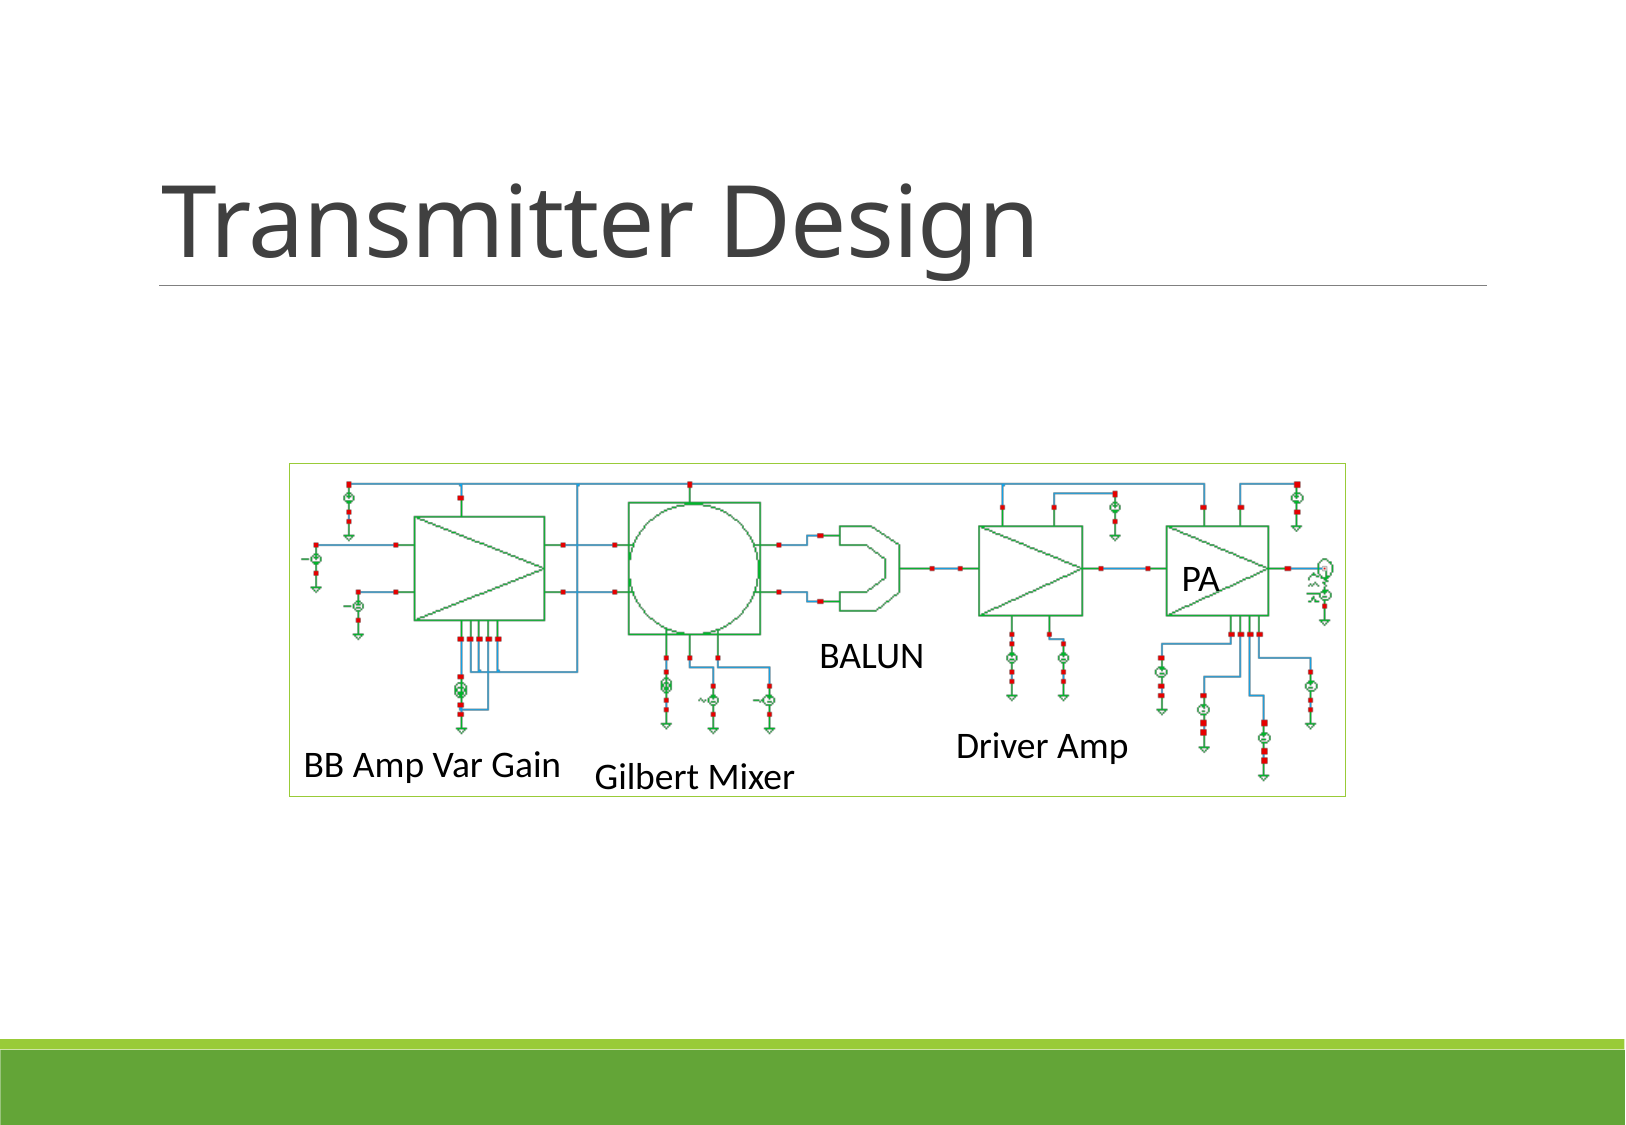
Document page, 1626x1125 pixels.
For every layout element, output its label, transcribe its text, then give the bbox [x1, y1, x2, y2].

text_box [286, 462, 1347, 806]
title Transmitter Design [146, 47, 1487, 285]
